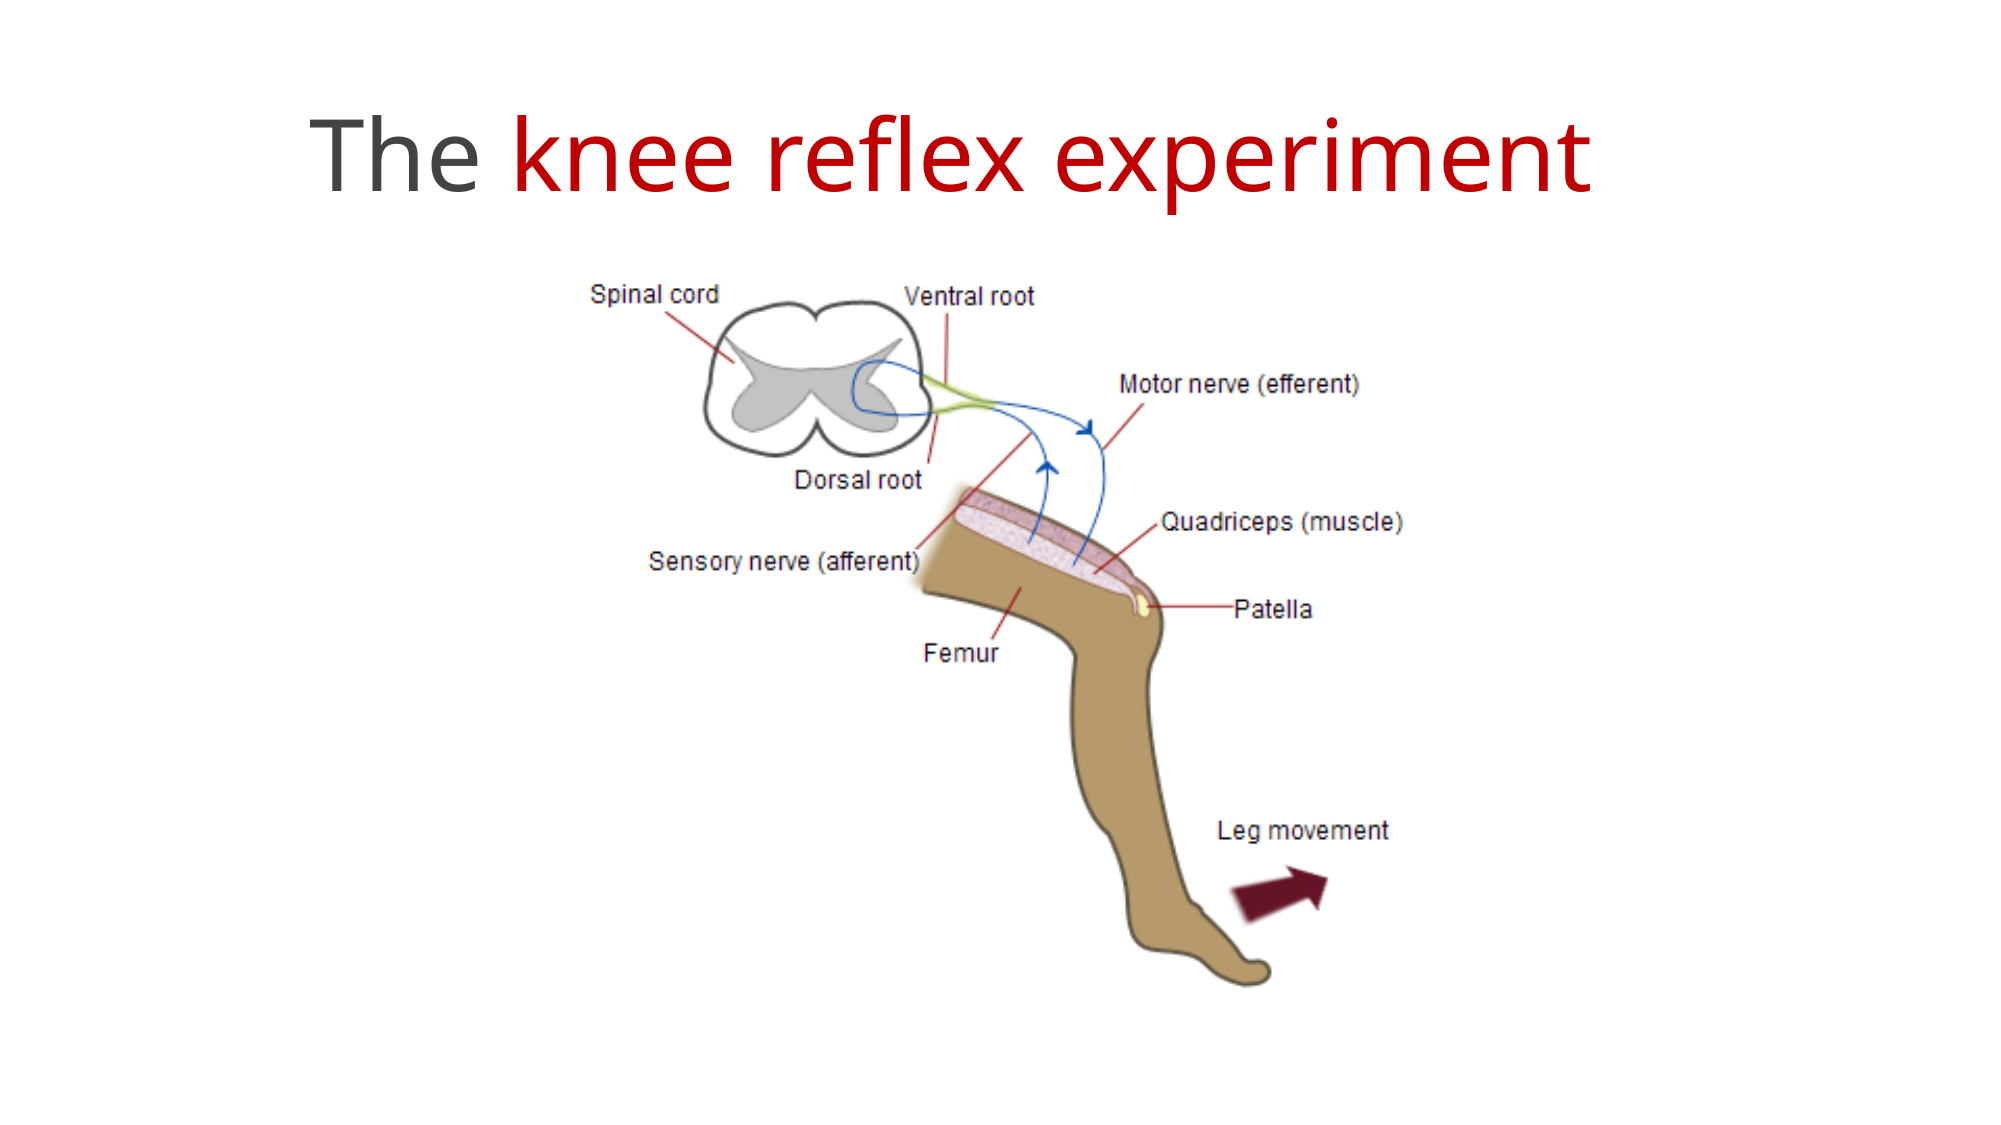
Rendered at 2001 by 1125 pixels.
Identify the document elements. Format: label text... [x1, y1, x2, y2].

picture [578, 264, 1422, 1009]
text_box The knee reflex experiment [0, 83, 1941, 219]
